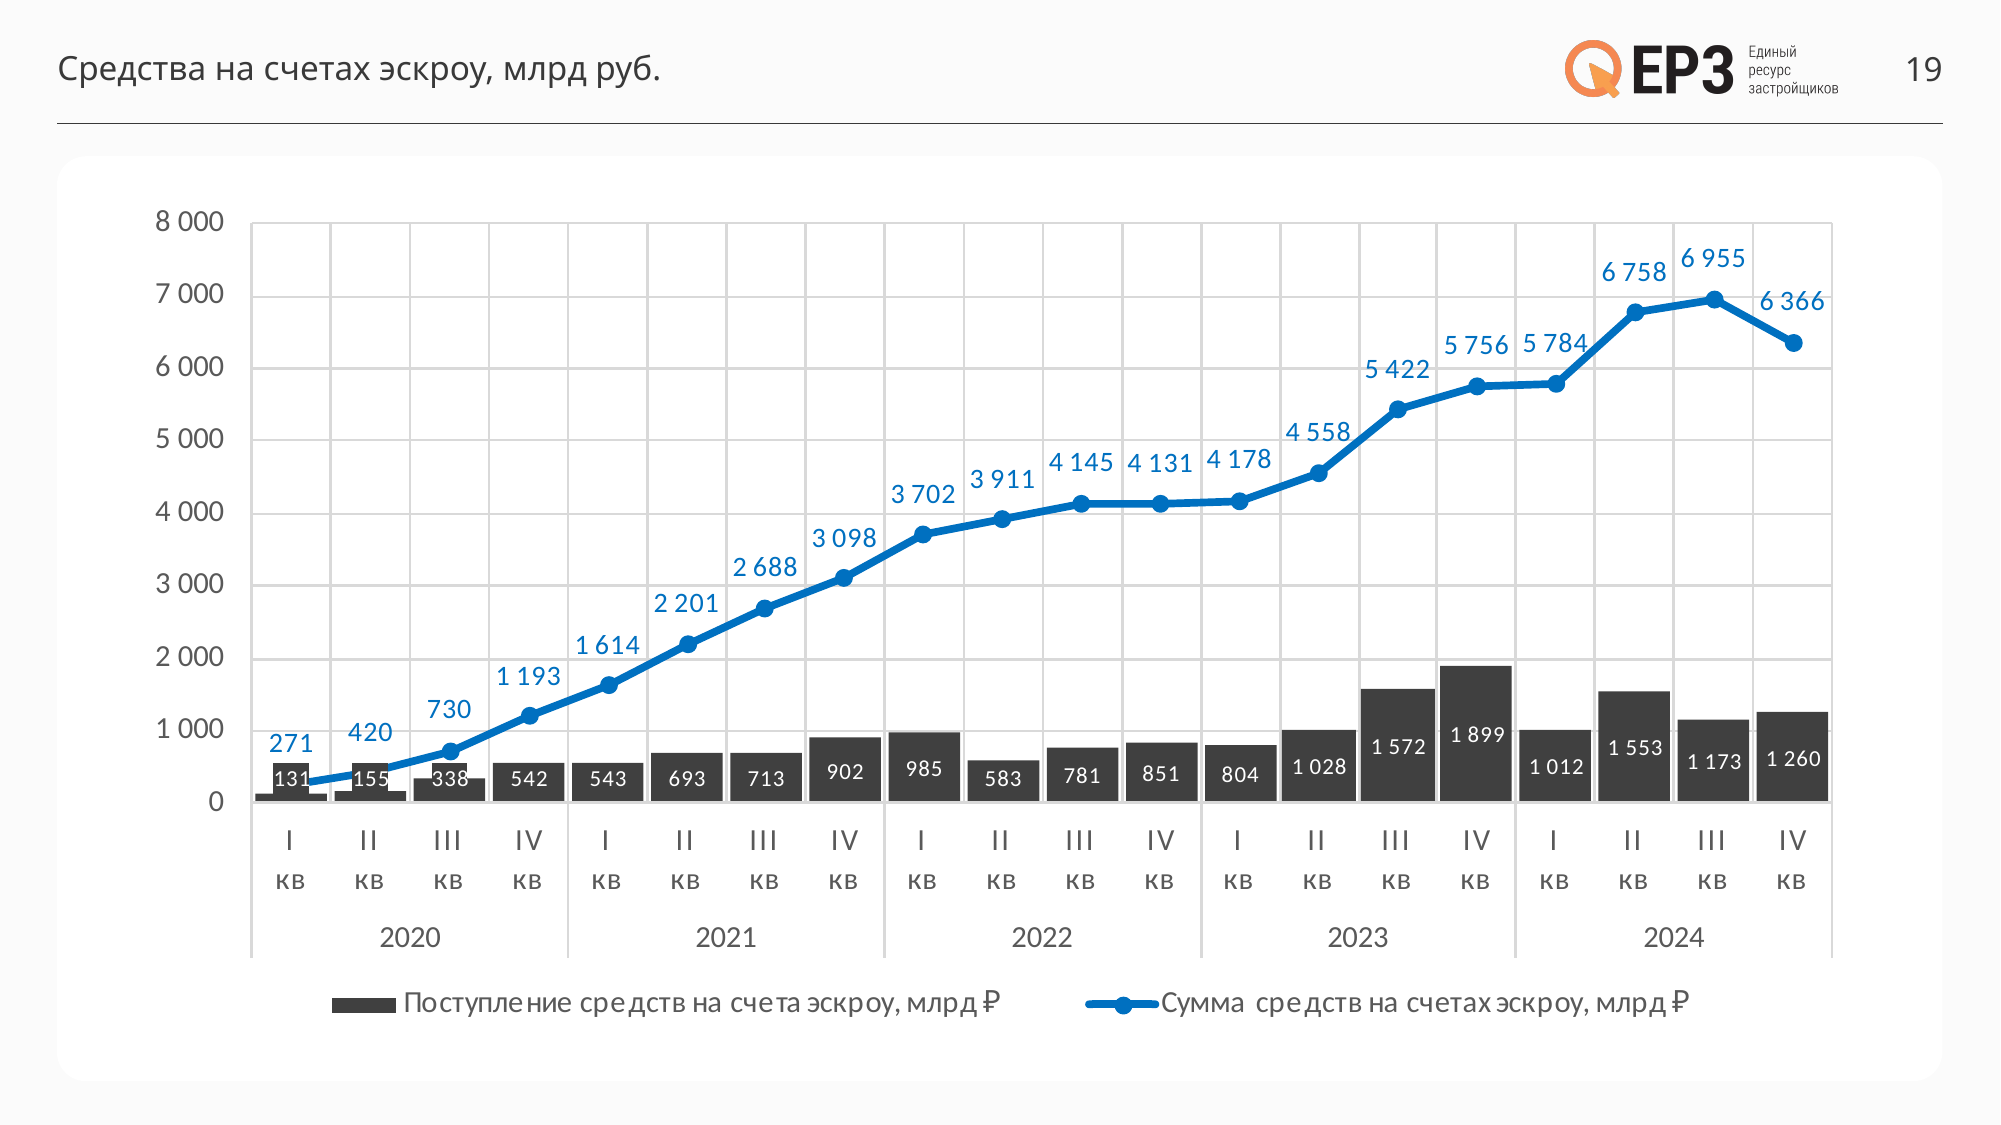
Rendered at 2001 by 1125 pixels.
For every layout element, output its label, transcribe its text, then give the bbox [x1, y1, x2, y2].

picture [132, 185, 1867, 1052]
text_box 19 [1858, 38, 1943, 100]
picture [1565, 40, 1838, 98]
text_box [55, 155, 1944, 1083]
text_box Средства на счетах эскроу, млрд руб. [57, 50, 1450, 89]
